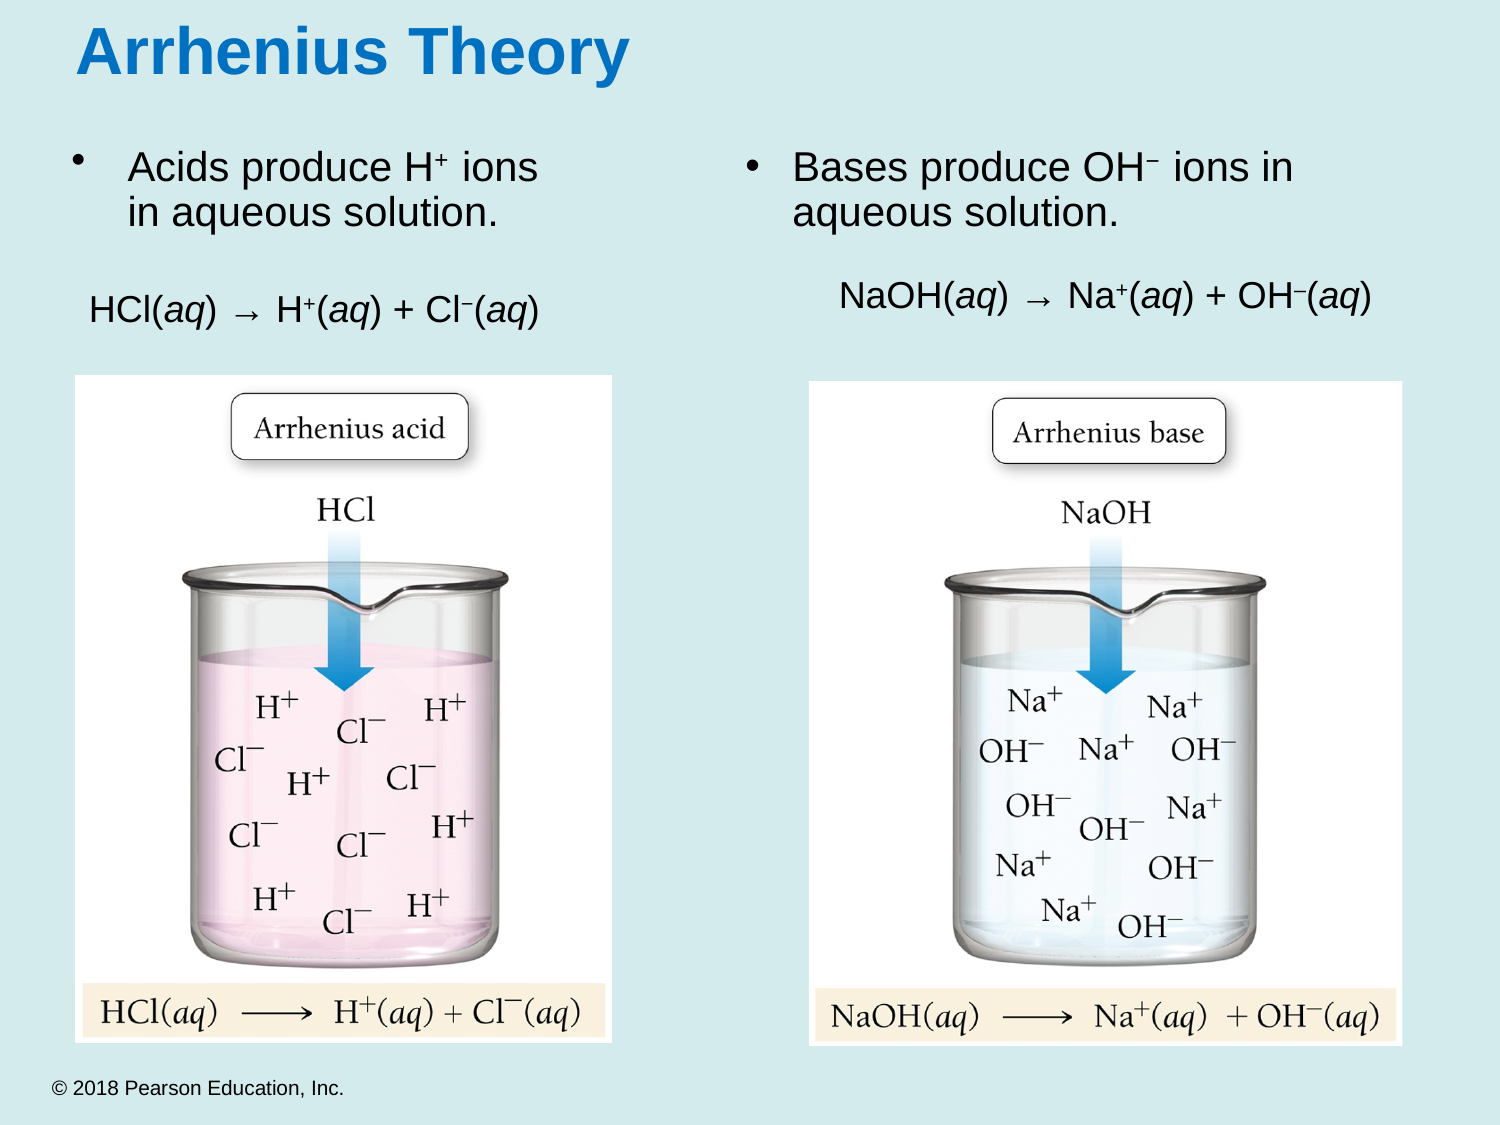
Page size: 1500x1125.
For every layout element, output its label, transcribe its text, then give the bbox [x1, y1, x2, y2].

picture [808, 380, 1403, 1046]
title Arrhenius Theory [0, 0, 1500, 203]
text_box Bases produce OH− ions in aqueous solution. NaOH(aq) → Na+(aq) + OH–(aq) [730, 138, 1481, 324]
list Acids produce H+ ions in aqueous solution. HCl(aq) → H+(aq) + Cl−(aq) [56, 137, 573, 344]
picture [74, 375, 613, 1043]
